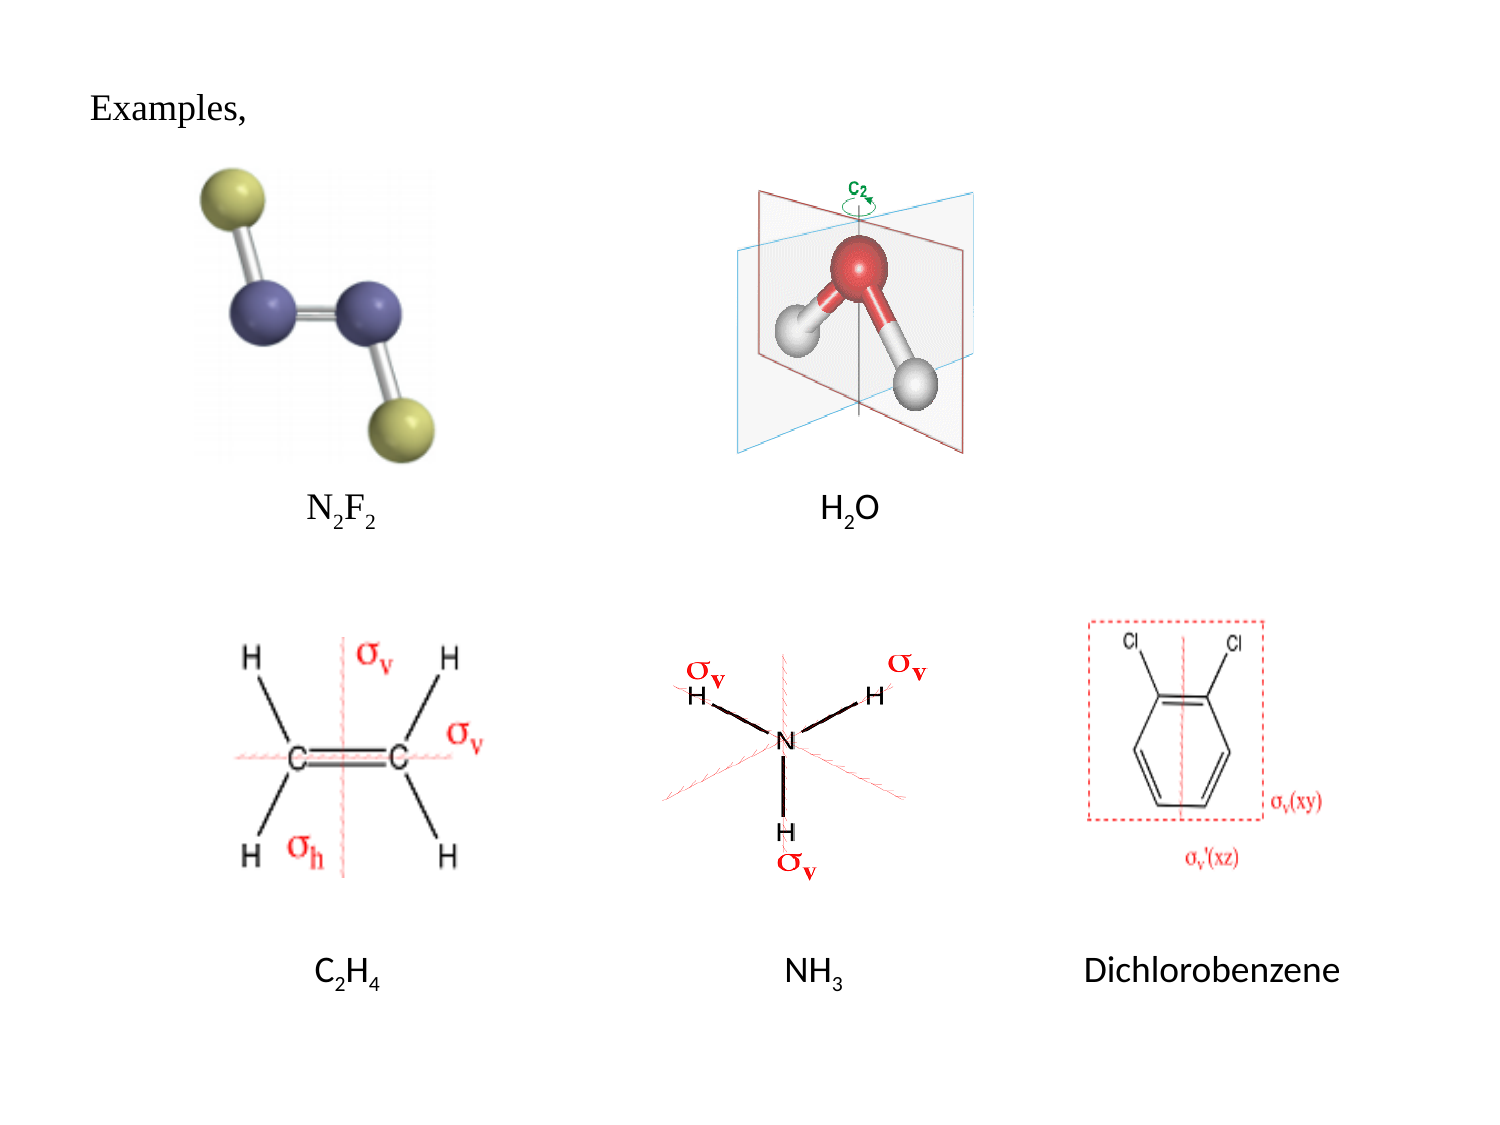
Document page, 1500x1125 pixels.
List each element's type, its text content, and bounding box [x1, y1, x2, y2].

text_box Dichlorobenzene [1050, 937, 1375, 998]
text_box H2O [750, 474, 950, 586]
picture [735, 180, 974, 457]
picture [1087, 587, 1326, 878]
picture [194, 162, 445, 476]
text_box Examples, [74, 75, 538, 136]
text_box N2F2 [237, 484, 445, 541]
text_box NH3 [699, 937, 928, 1004]
picture [224, 637, 487, 879]
text_box C2H4 [249, 937, 445, 1049]
picture [662, 630, 928, 884]
